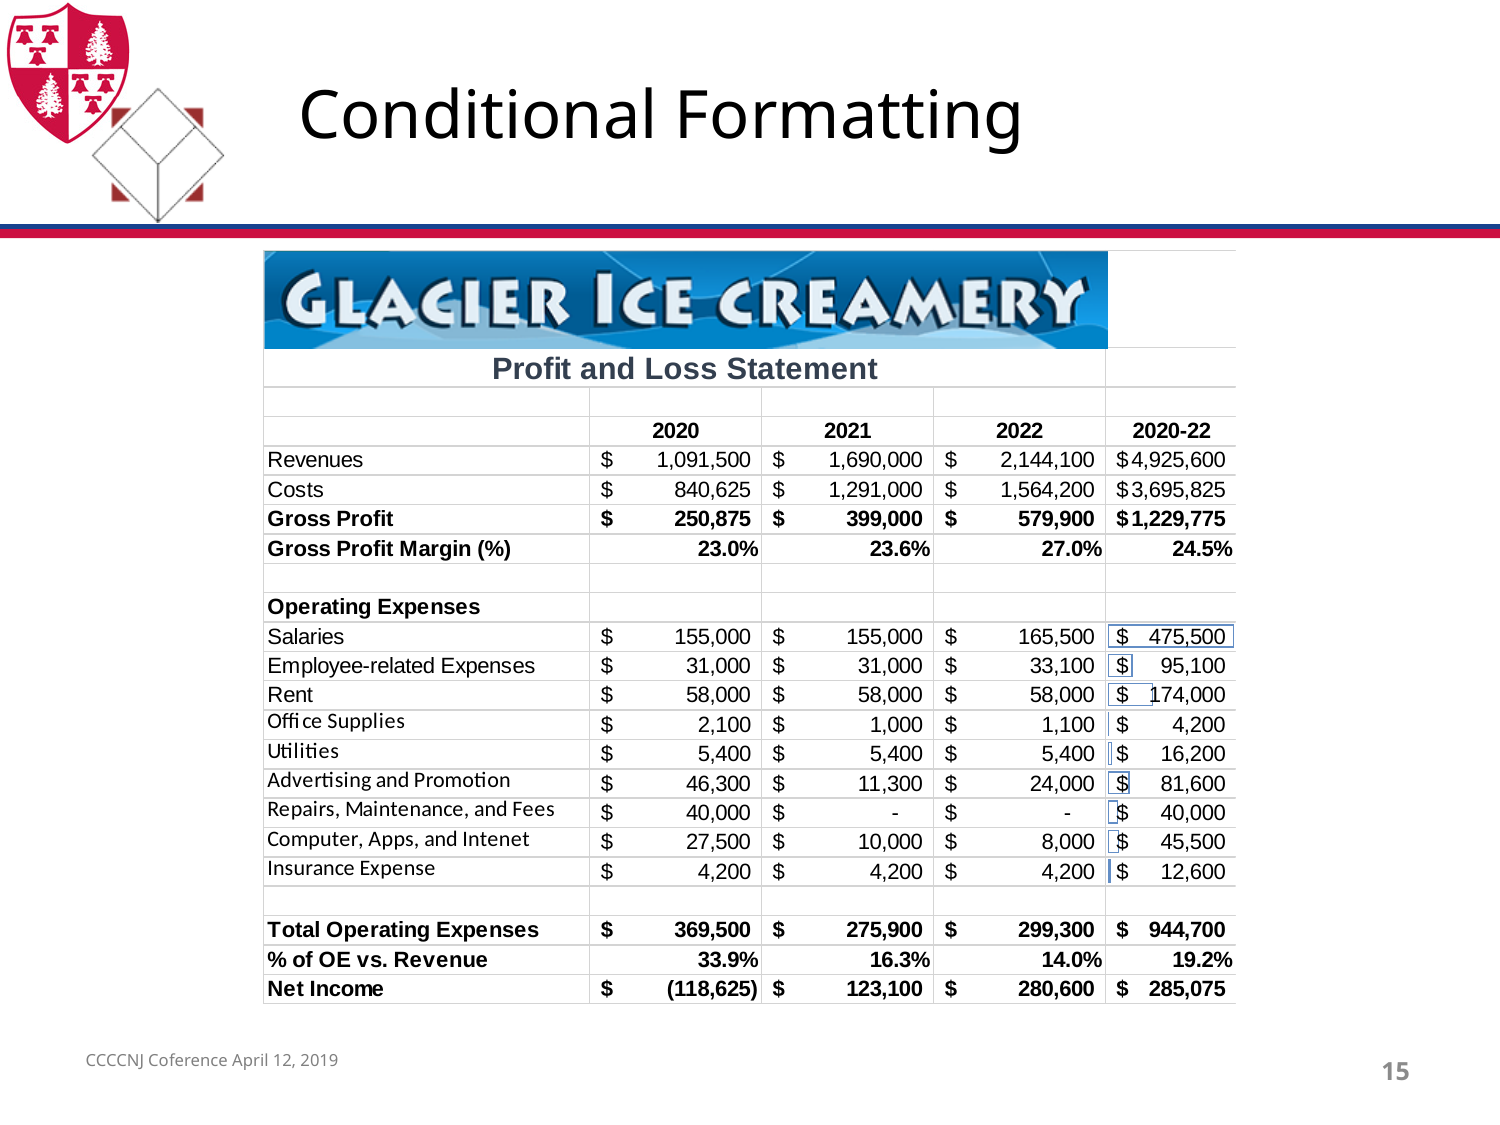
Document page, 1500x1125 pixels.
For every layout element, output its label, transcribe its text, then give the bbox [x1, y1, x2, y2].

footer CCCCNJ Coference April 12, 2019 [70, 1042, 1074, 1103]
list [262, 249, 1238, 1005]
picture [5, 1, 226, 223]
title Conditional Formatting [283, 44, 1483, 179]
picture [0, 224, 1500, 229]
slide_number 15 [1074, 1042, 1425, 1103]
